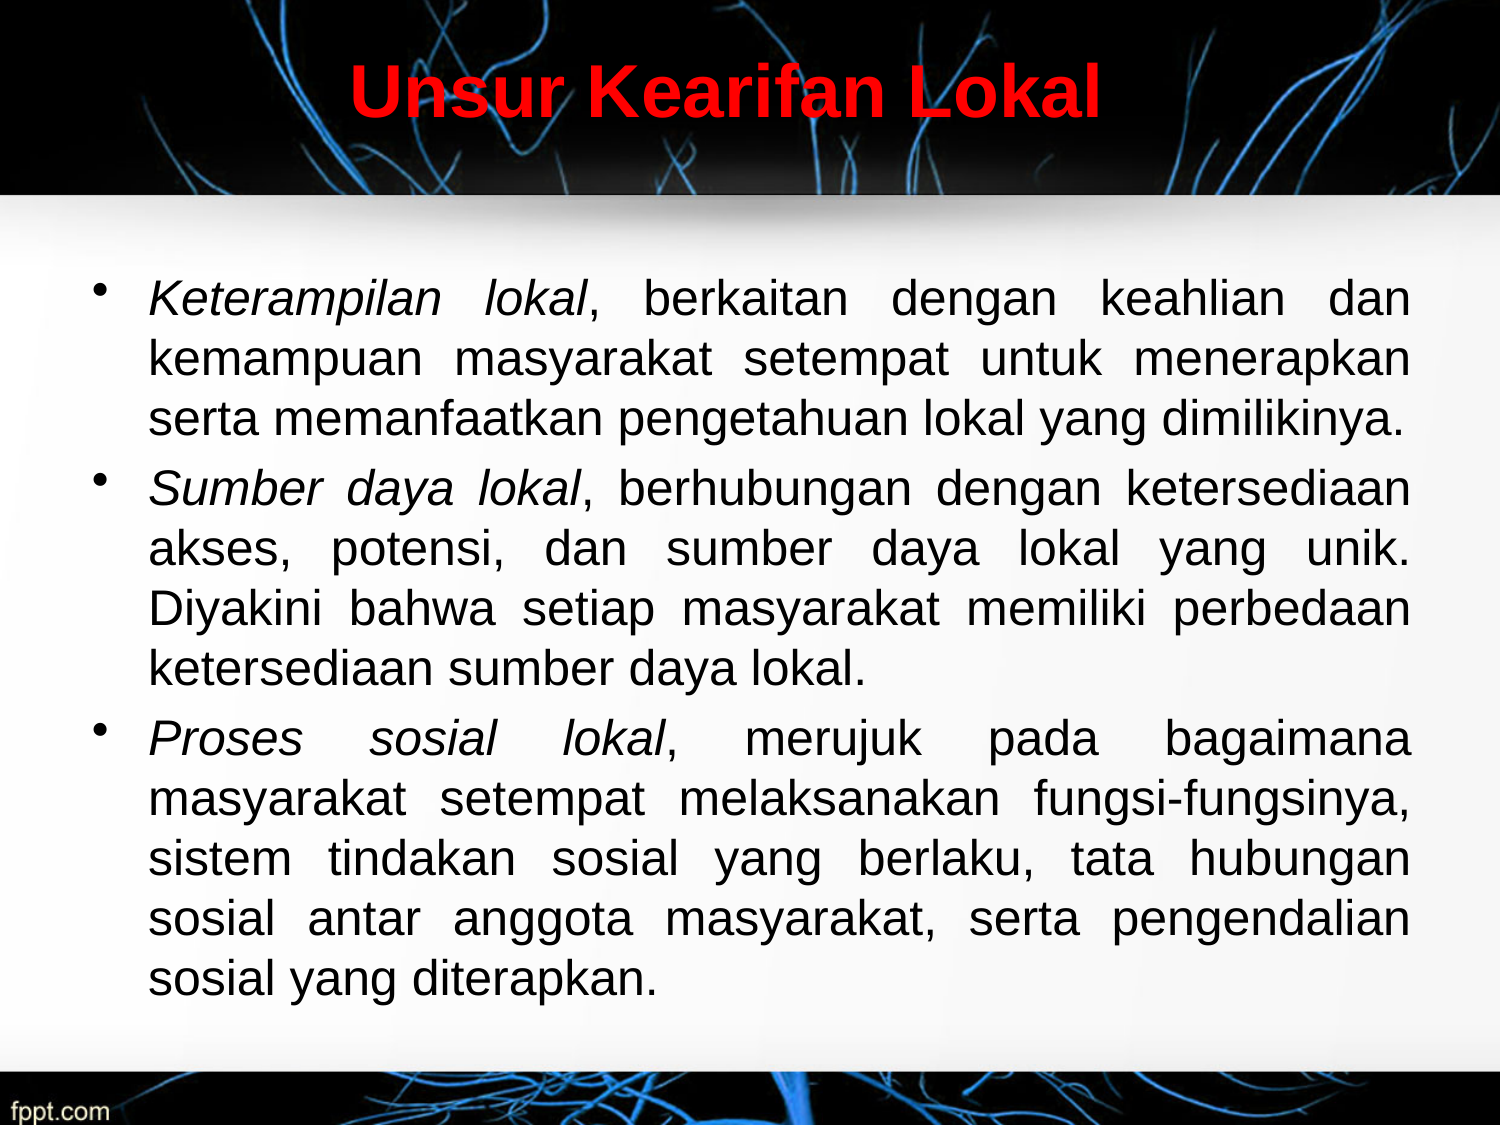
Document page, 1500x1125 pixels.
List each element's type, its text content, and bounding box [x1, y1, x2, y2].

picture [0, 0, 1500, 1125]
text_box Unsur Kearifan Lokal [210, 35, 1243, 188]
list Keterampilan lokal, berkaitan dengan keahlian dan kemampuan masyarakat setempat untuk menerapkan serta memanfaatkan pengetahuan lokal yang dimilikinya. Sumber daya lokal, berhubungan dengan ketersediaan akses, potensi, dan sumber daya lokal yang unik. Diyakini bahwa setiap masyarakat memiliki perbedaan ketersediaan sumber daya lokal. Proses sosial lokal, merujuk pada bagaimana masyarakat setempat melaksanakan fungsi-fungsinya, sistem tindakan sosial yang berlaku, tata hubungan sosial antar anggota masyarakat, serta pengendalian sosial yang diterapkan. [76, 257, 1428, 1001]
